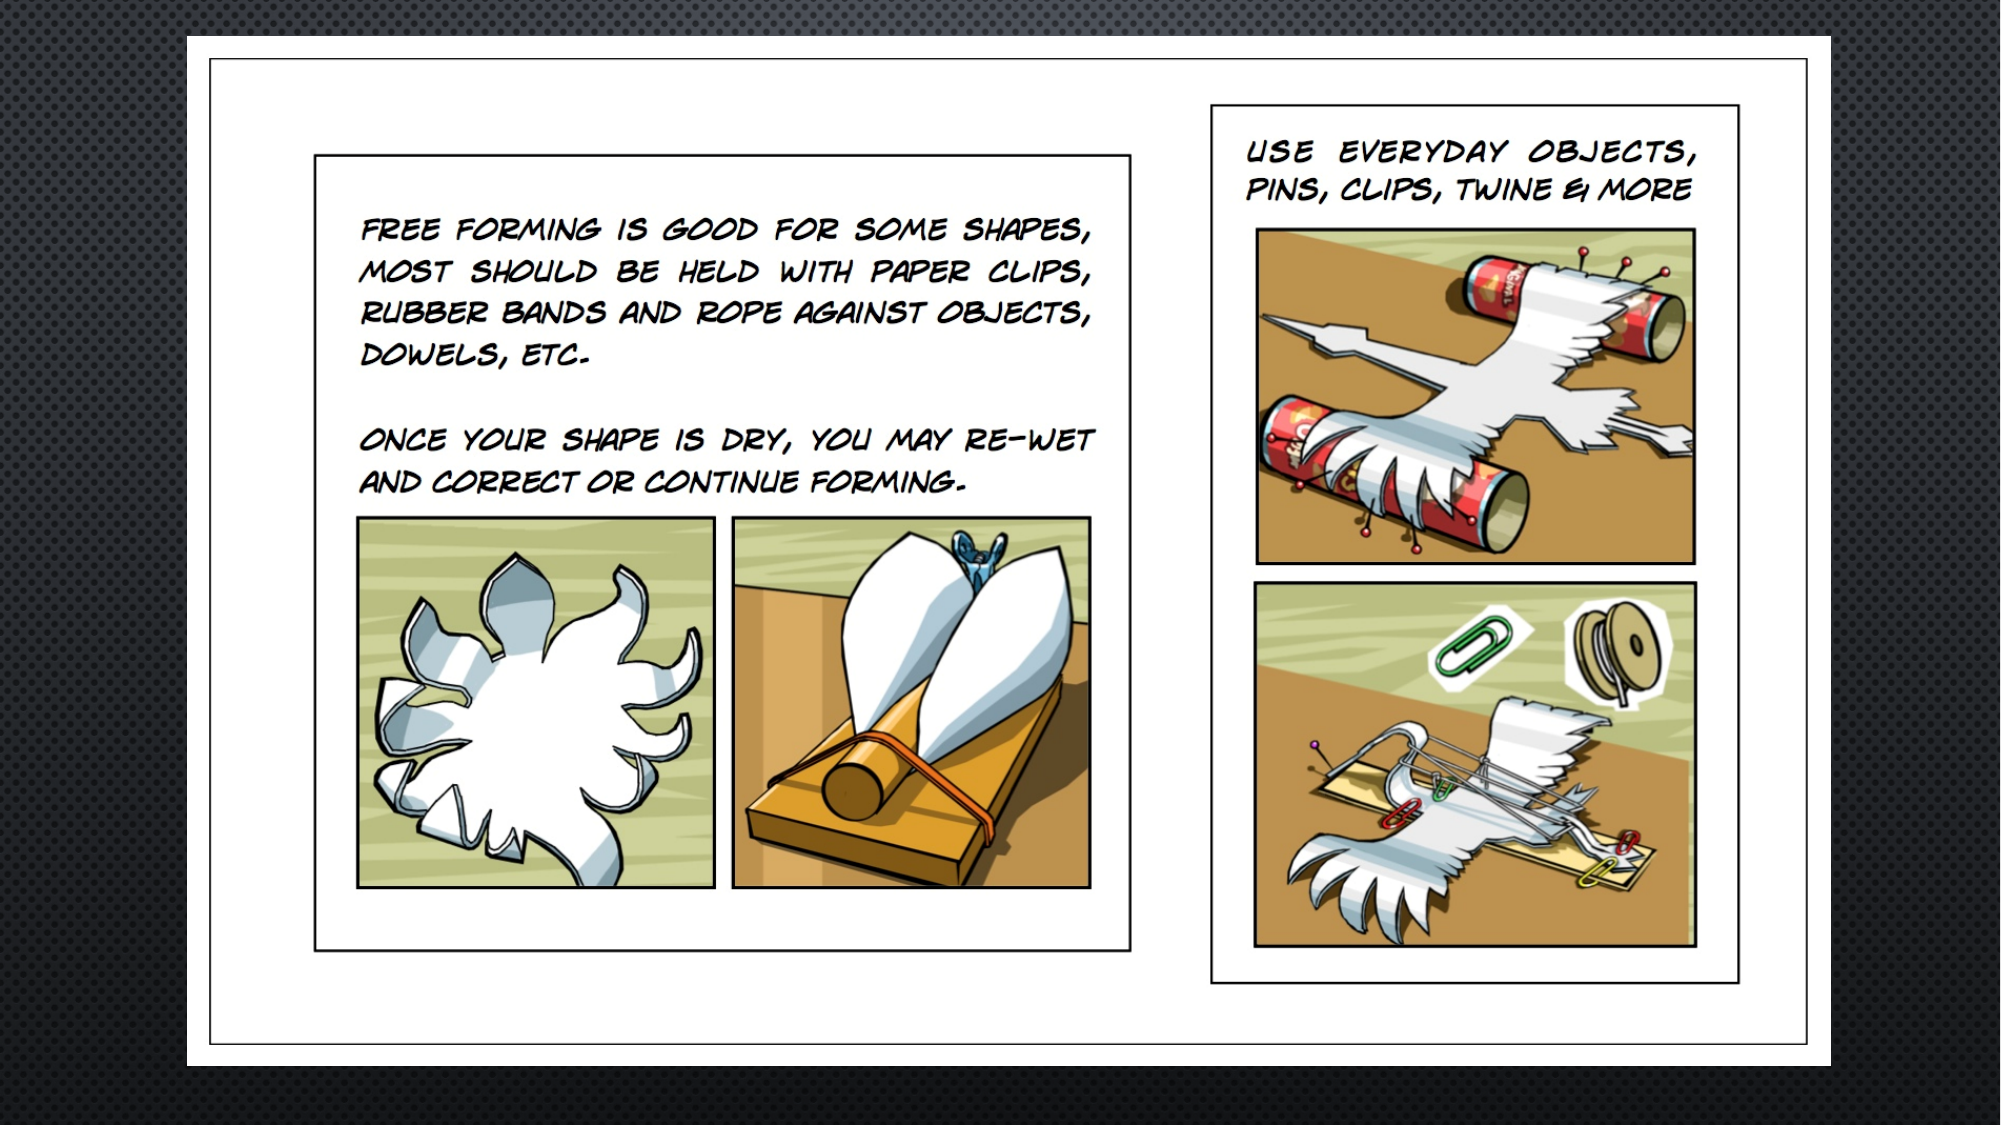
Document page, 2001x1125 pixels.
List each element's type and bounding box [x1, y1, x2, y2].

picture [186, 36, 1831, 1067]
